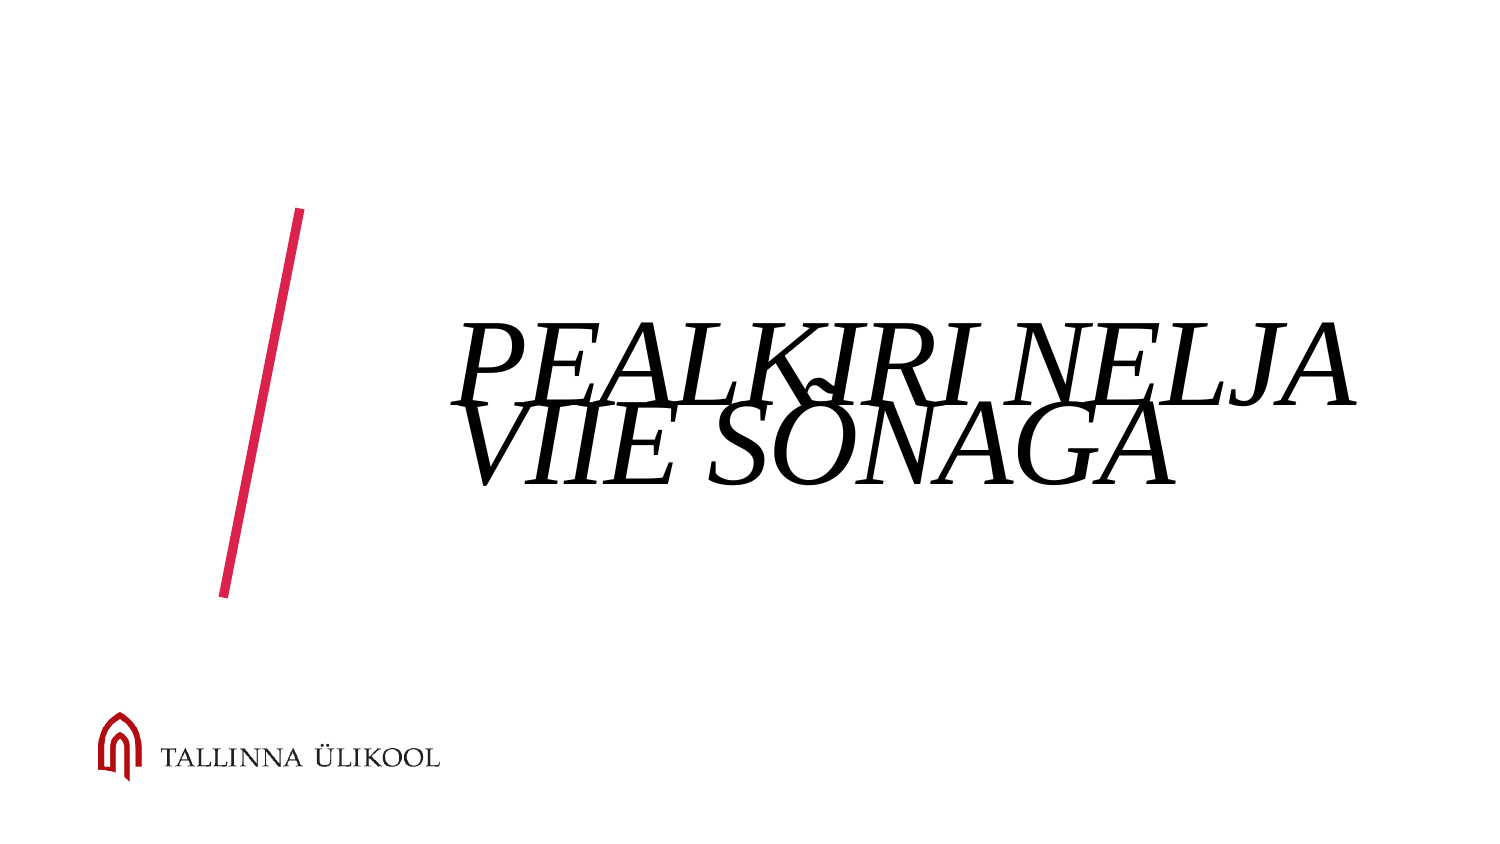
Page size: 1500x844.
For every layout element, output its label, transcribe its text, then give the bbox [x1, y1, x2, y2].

title Pealkiri nelja viie sõnaga [435, 246, 1408, 596]
picture [98, 711, 440, 782]
